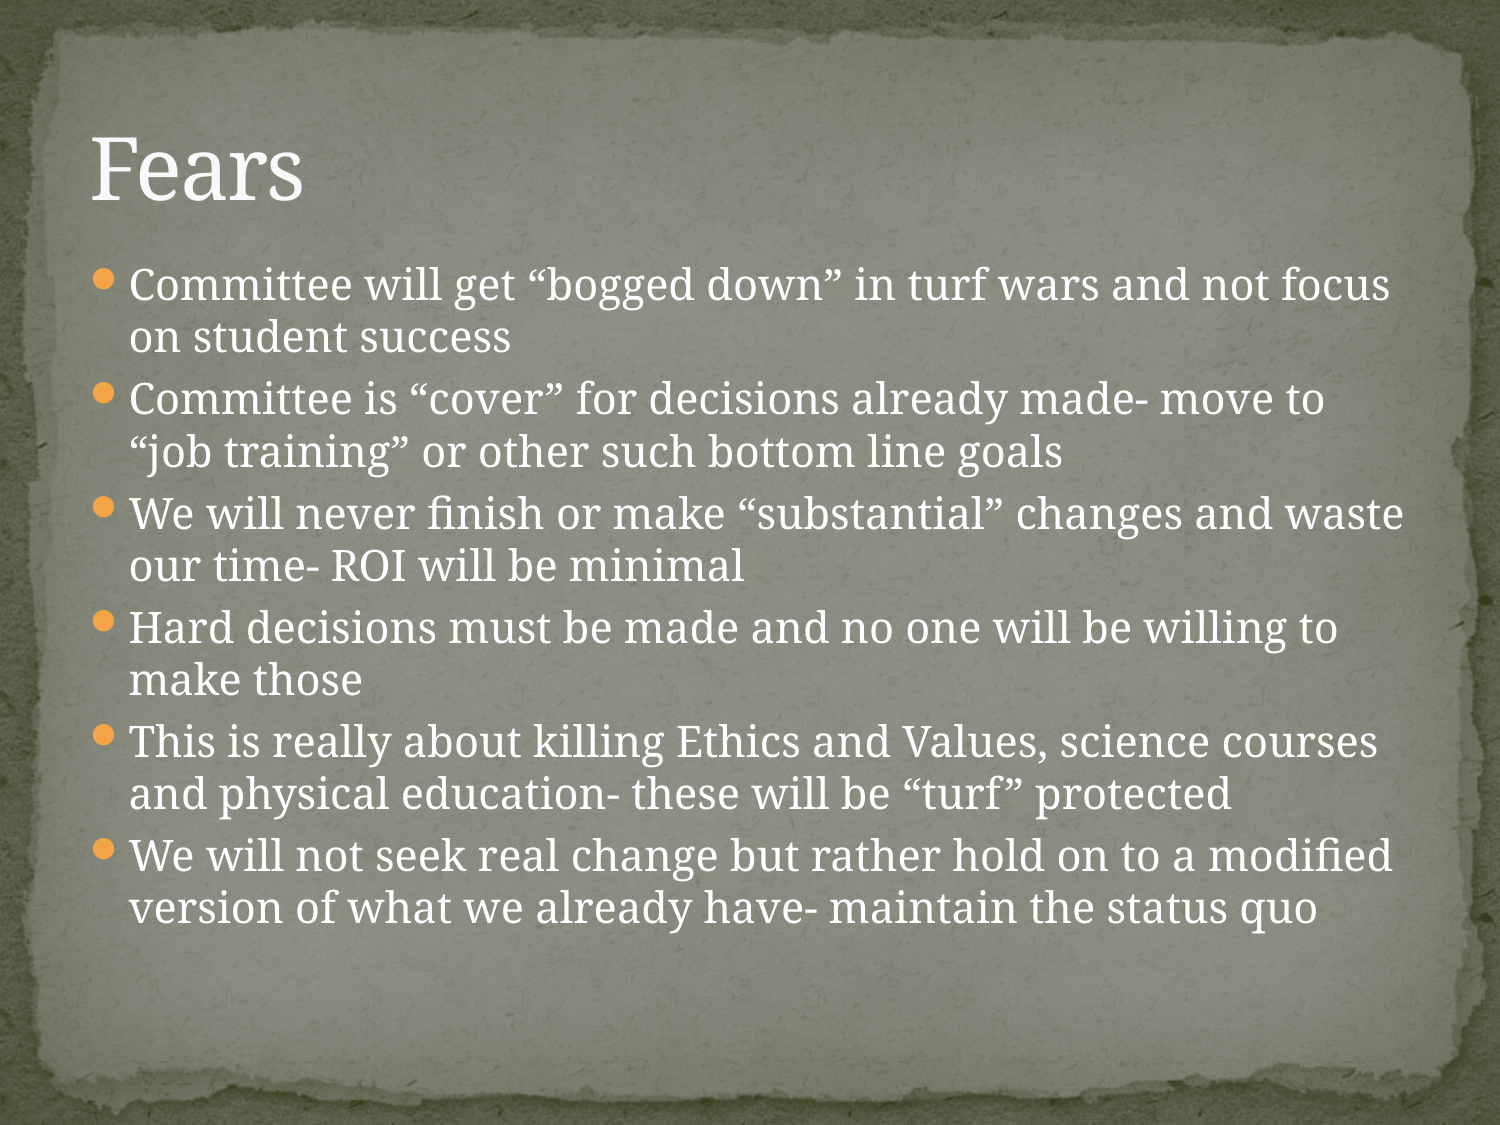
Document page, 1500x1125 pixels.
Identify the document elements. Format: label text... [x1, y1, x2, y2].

title Fears [74, 24, 1425, 225]
list Committee will get “bogged down” in turf wars and not focus on student success Committee is “cover” for decisions already made- move to “job training” or other such bottom line goals We will never finish or make “substantial” changes and waste our time- ROI will be minimal Hard decisions must be made and no one will be willing to make those This is really about killing Ethics and Values, science courses and physical education- these will be “turf” protected We will not seek real change but rather hold on to a modified version of what we already have- maintain the status quo [75, 249, 1425, 1000]
